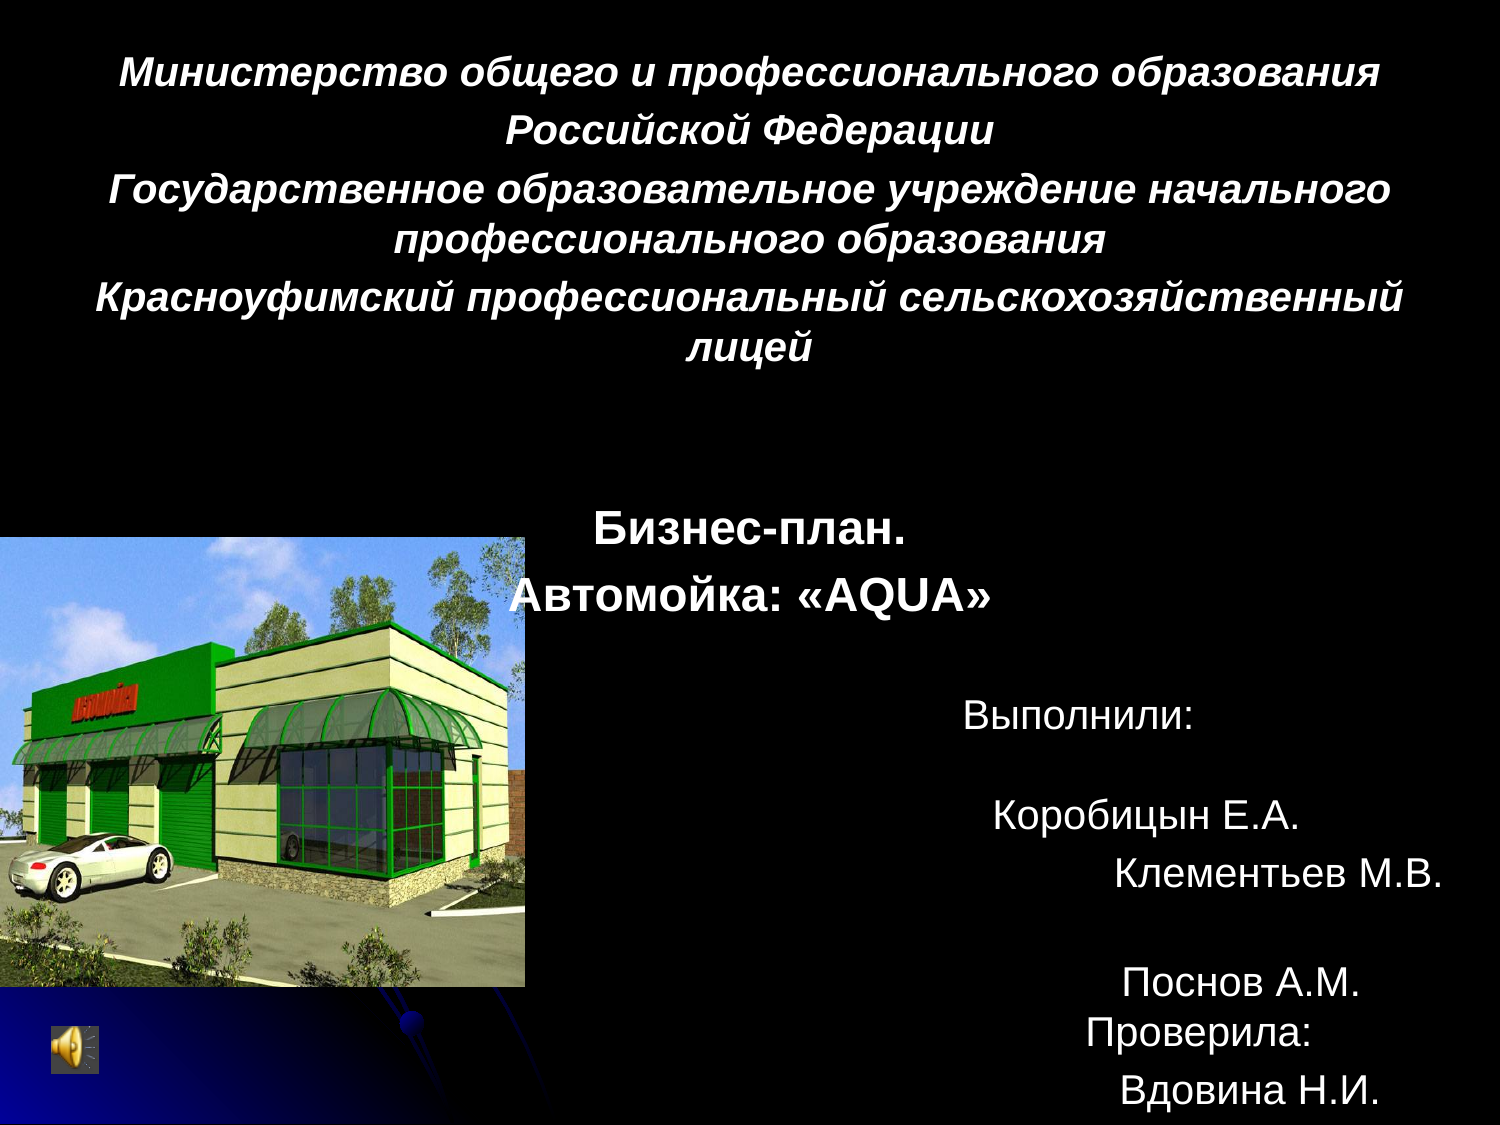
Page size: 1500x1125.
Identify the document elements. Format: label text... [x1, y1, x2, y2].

picture [0, 537, 525, 987]
picture [49, 1024, 101, 1076]
subtitle Министерство общего и профессионального образования Российской Федерации Государственное образовательное учреждение начального профессионального образования Красноуфимский профессиональный сельскохозяйственный лицей Бизнес-план. Автомойка: «AQUA» Выполнили: Коробицын Е.А. Клементьев М.В. Поснов А.М. Проверила: Вдовина Н.И. Красноуфимск, 2009г. [24, 37, 1475, 1100]
